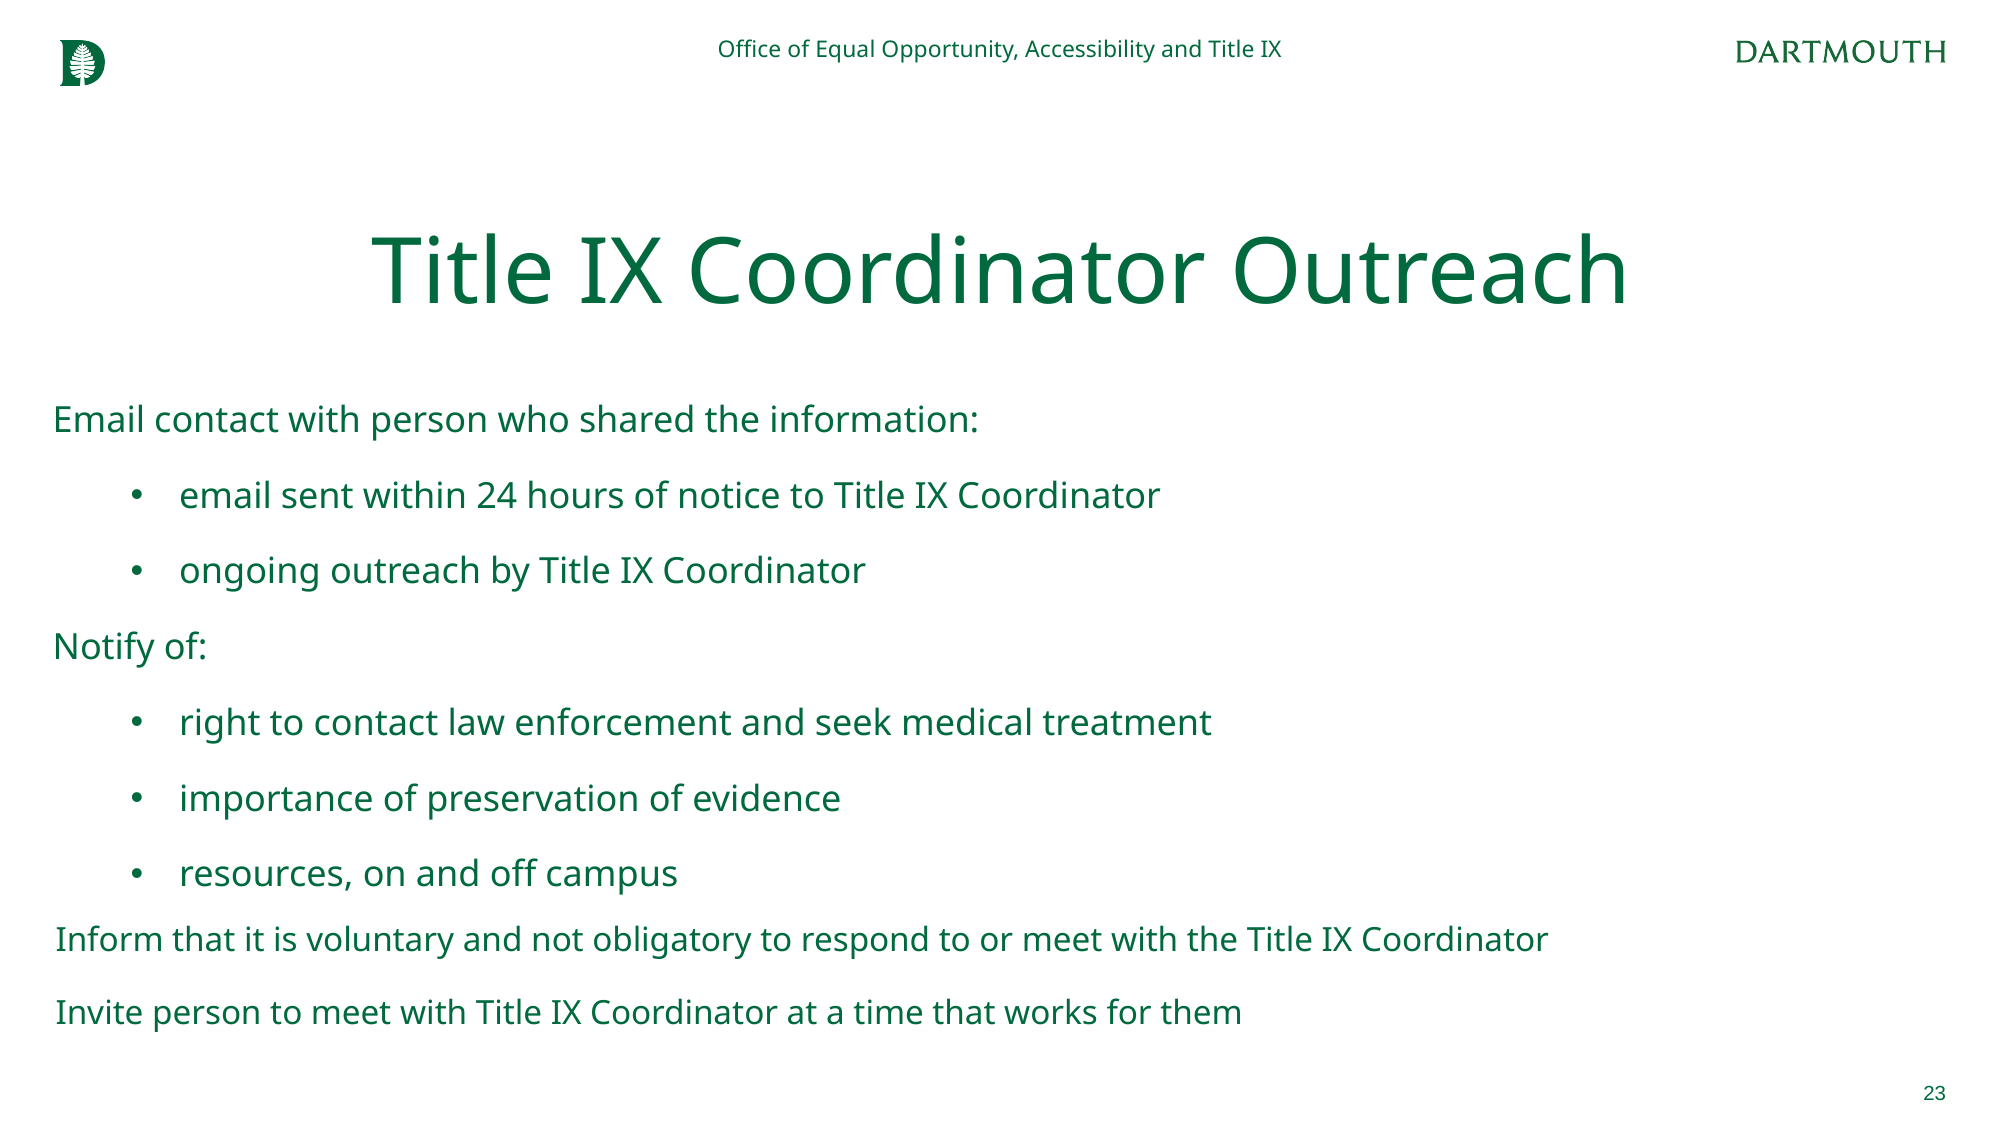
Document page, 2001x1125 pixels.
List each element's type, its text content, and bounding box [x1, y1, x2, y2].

picture [60, 40, 105, 86]
list Email contact with person who shared the information: email sent within 24 hours of notice to Title IX Coordinator ongoing outreach by Title IX Coordinator Notify of: right to contact law enforcement and seek medical treatment importance of preservation of evidence resources, on and off campus [52, 388, 1947, 897]
list Inform that it is voluntary and not obligatory to respond to or meet with the Title IX Coordinator Invite person to meet with Title IX Coordinator at a time that works for them [55, 909, 1950, 1062]
footer Office of Equal Opportunity, Accessibility and Title IX [390, 30, 1610, 66]
picture [1735, 39, 1947, 64]
title Title IX Coordinator Outreach [55, 228, 1950, 380]
slide_number 23 [1860, 1074, 1947, 1111]
